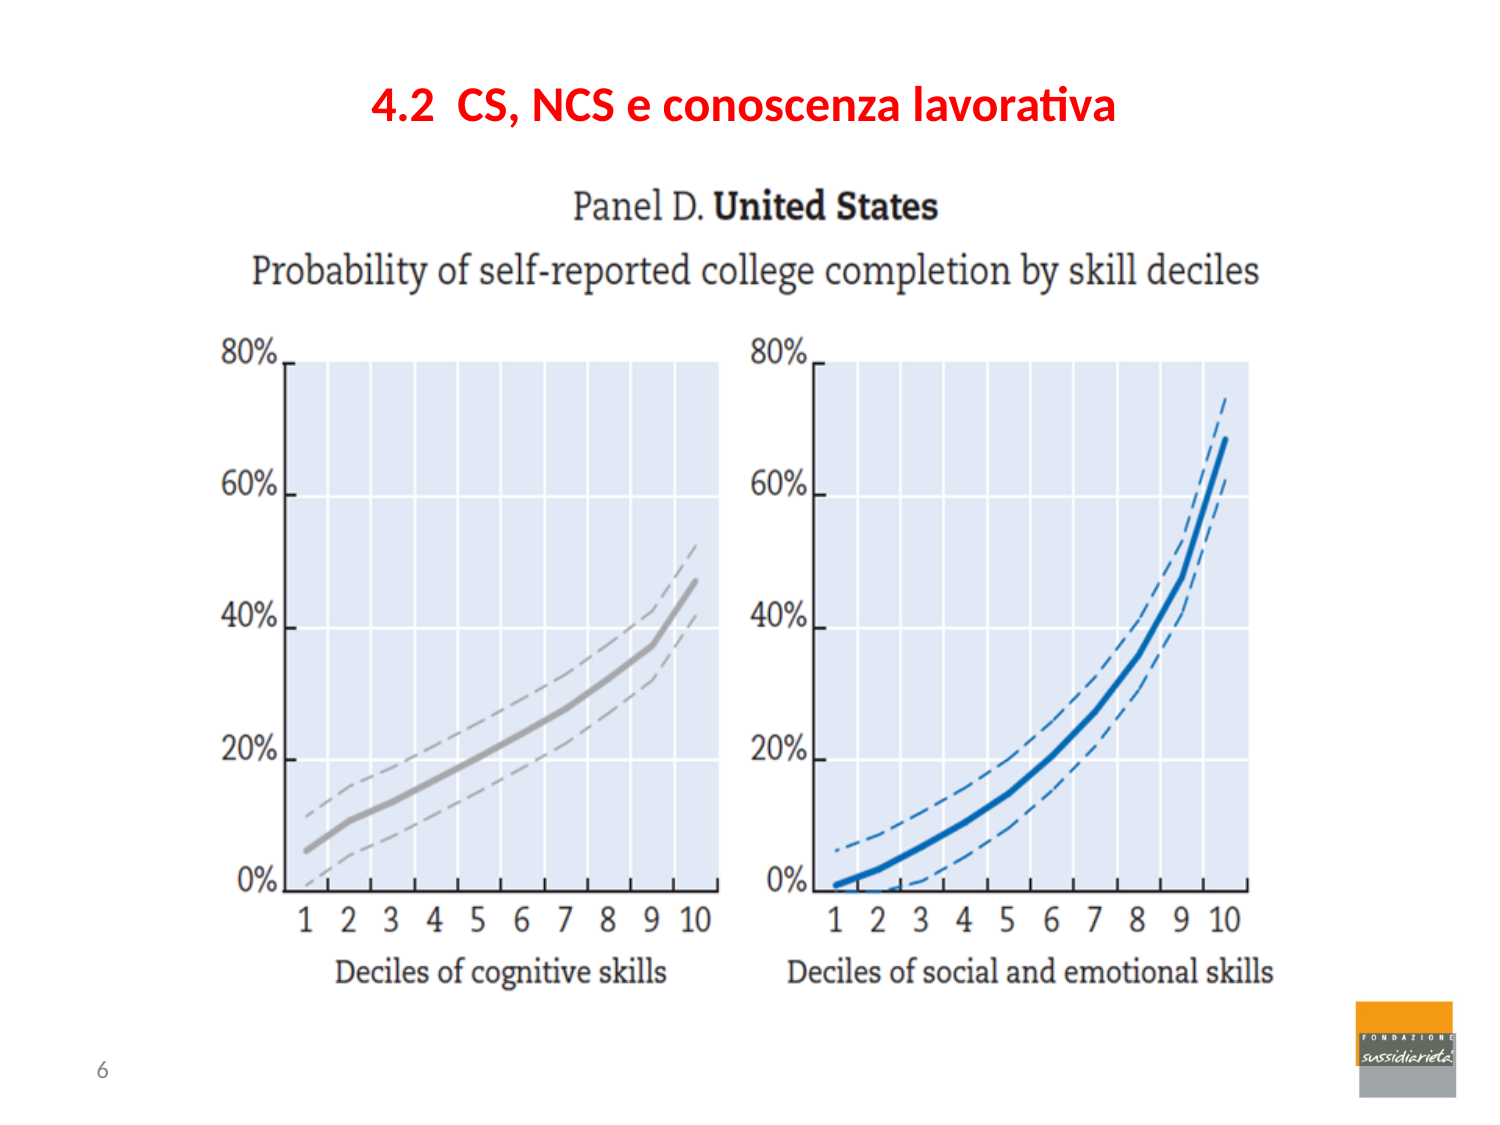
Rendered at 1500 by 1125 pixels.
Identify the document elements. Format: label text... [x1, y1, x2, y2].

text_box 4.2 CS, NCS e conoscenza lavorativa [183, 64, 1317, 140]
picture [182, 172, 1306, 1008]
picture [1353, 998, 1459, 1101]
text_box 6 [64, 1046, 124, 1092]
